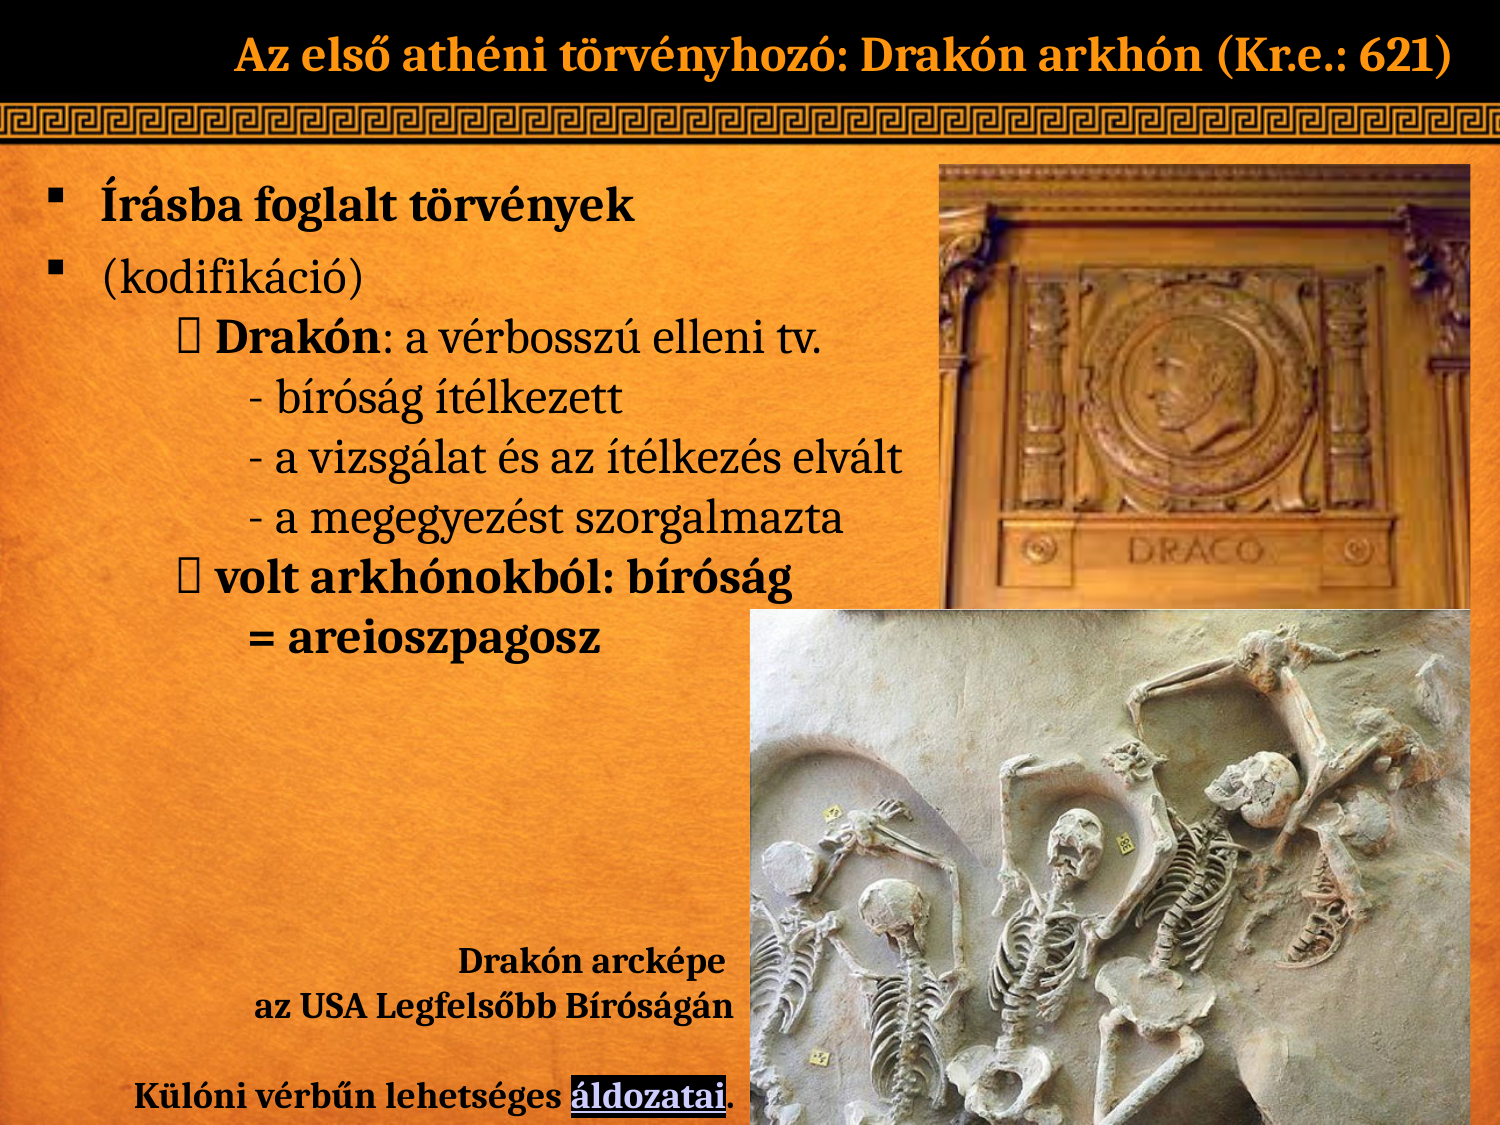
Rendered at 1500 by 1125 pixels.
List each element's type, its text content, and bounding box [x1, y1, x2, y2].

text_box Az első athéni törvényhozó: Drakón arkhón (Kr.e.: 621) [29, 9, 1471, 95]
picture [0, 0, 1500, 1125]
text_box Drakón arcképe az USA Legfelsőbb Bíróságán Külóni vérbűn lehetséges áldozatai. [29, 928, 749, 1125]
text_box Írásba foglalt törvények (kodifikáció)  Drakón: a vérbosszú elleni tv. - bíróság ítélkezett - a vizsgálat és az ítélkezés elvált - a megegyezést szorgalmazta  volt arkhónokból: bíróság = areioszpagosz [29, 163, 1471, 610]
